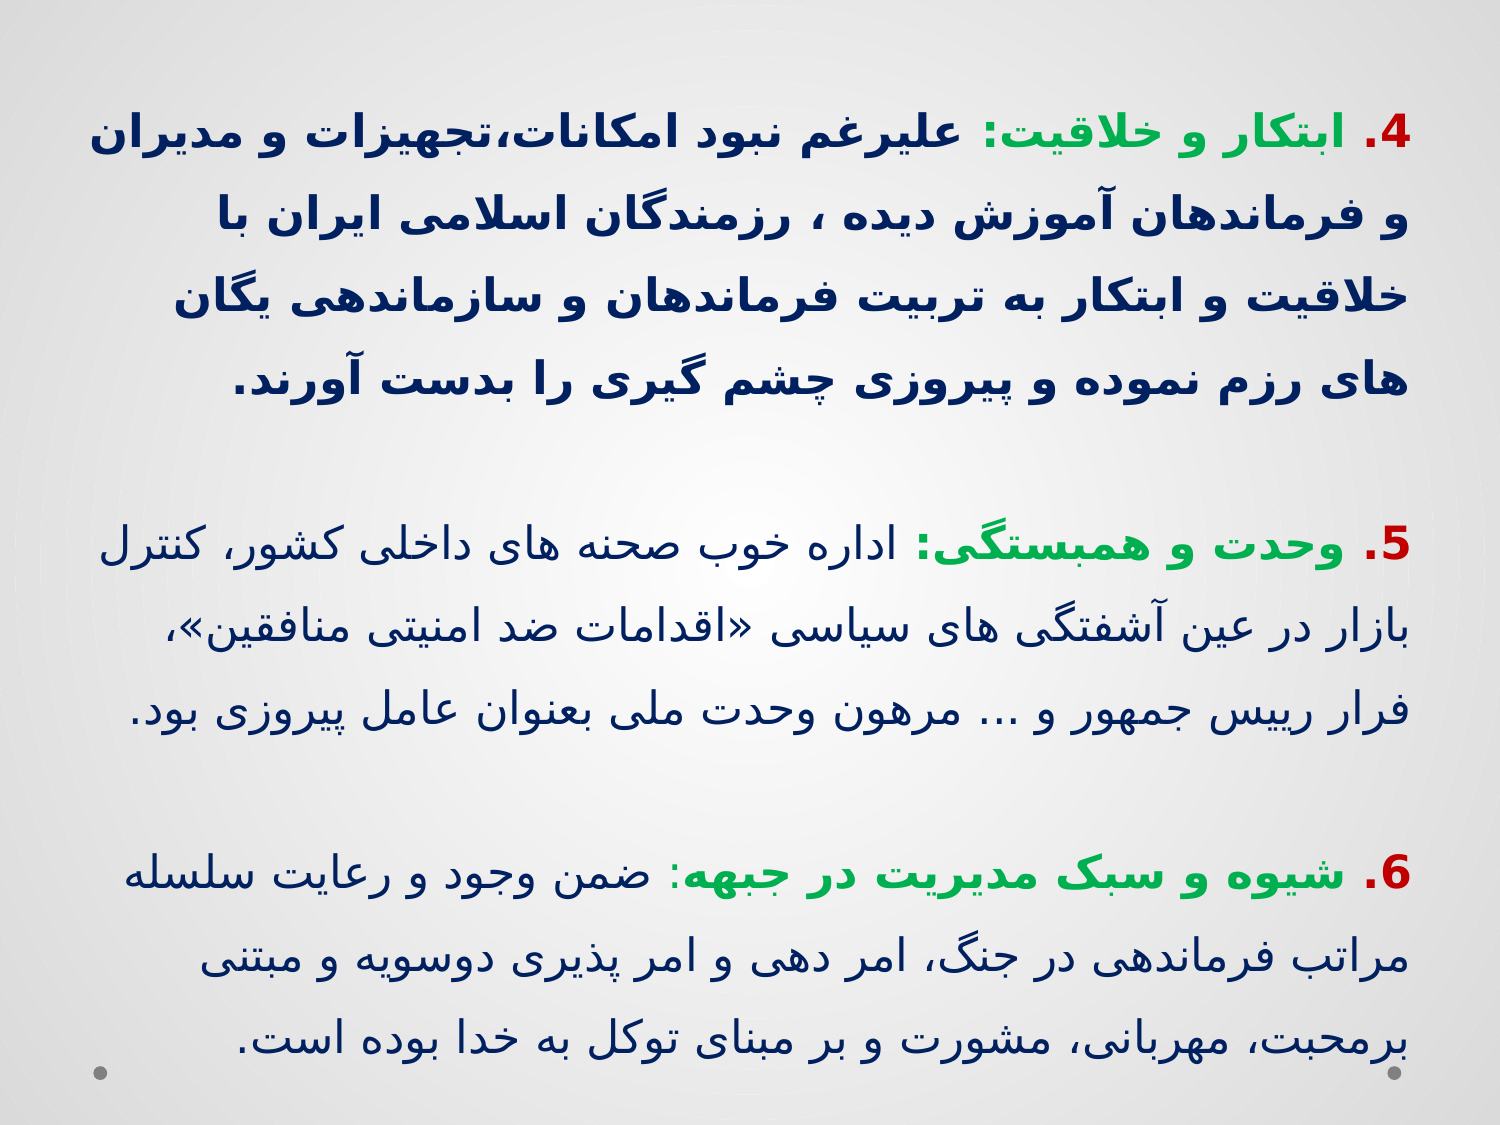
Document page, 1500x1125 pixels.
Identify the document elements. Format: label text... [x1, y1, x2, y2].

text_box 4. ابتکار و خلاقیت: علیرغم نبود امکانات،تجهیزات و مدیران و فرماندهان آموزش دیده ، رزمندگان اسلامی ایران با خلاقیت و ابتکار به تربیت فرماندهان و سازماندهی یگان های رزم نموده و پیروزی چشم گیری را بدست آورند. 5. وحدت و همبستگی: اداره خوب صحنه های داخلی کشور، کنترل بازار در عین آشفتگی های سیاسی «اقدامات ضد امنیتی منافقین»، فرار رییس جمهور و ... مرهون وحدت ملی بعنوان عامل پیروزی بود. 6. شیوه و سبک مدیریت در جبهه: ضمن وجود و رعایت سلسله مراتب فرماندهی در جنگ، امر دهی و امر پذیری دوسویه و مبتنی برمحبت، مهربانی، مشورت و بر مبنای توکل به خدا بوده است. [56, 66, 1427, 1071]
